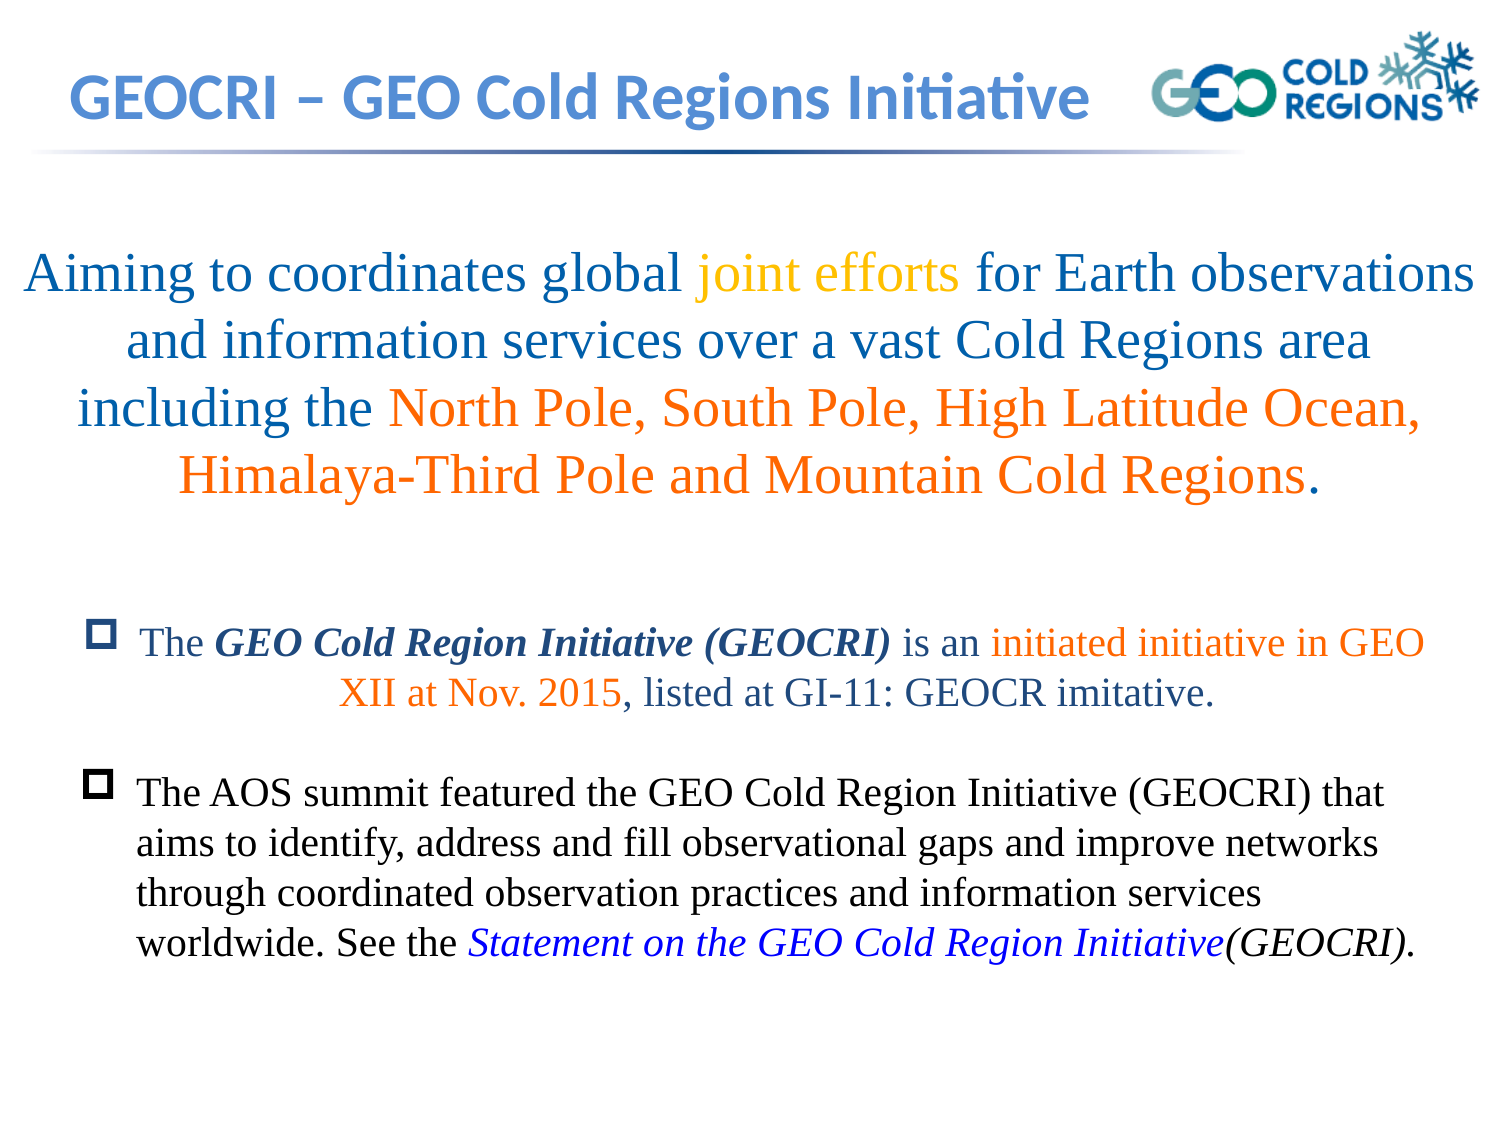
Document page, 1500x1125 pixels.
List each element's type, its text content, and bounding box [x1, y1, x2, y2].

picture [5, 137, 1260, 162]
text_box Aiming to coordinates global joint efforts for Earth observations and information services over a vast Cold Regions area including the North Pole, South Pole, High Latitude Ocean, Himalaya-Third Pole and Mountain Cold Regions. [0, 227, 1500, 513]
picture [1146, 23, 1483, 125]
text_box GEOCRI – GEO Cold Regions Initiative [29, 45, 1133, 135]
text_box The GEO Cold Region Initiative (GEOCRI) is an initiated initiative in GEO XII at Nov. 2015, listed at GI-11: GEOCR imitative. The AOS summit featured the GEO Cold Region Initiative (GEOCRI) that aims to identify, address and fill observational gaps and improve networks through coordinated observation practices and information services worldwide. See the Statement on the GEO Cold Region Initiative(GEOCRI). [64, 607, 1444, 973]
